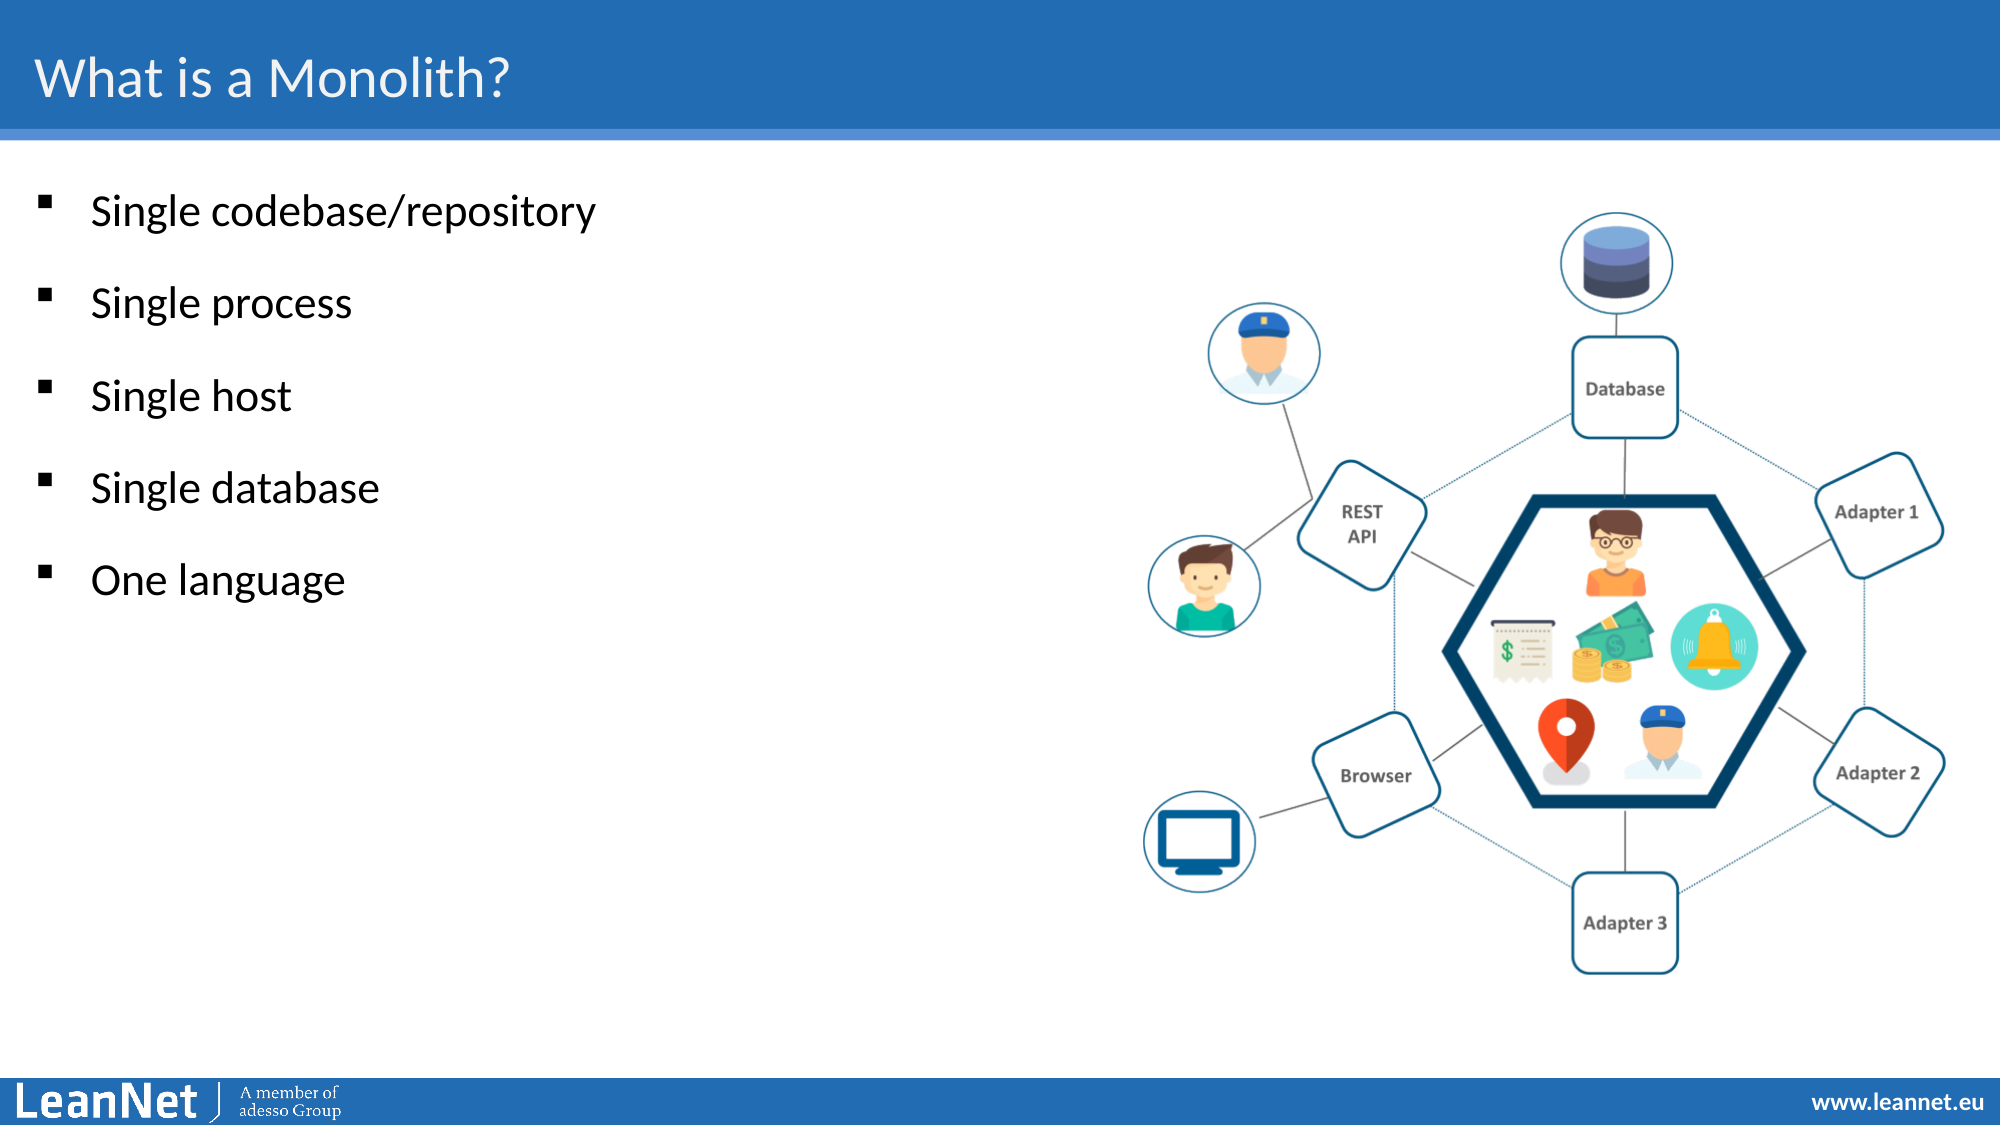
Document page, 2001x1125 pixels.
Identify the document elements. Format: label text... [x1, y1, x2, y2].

picture [1112, 172, 1976, 1033]
picture [0, 1077, 197, 1125]
picture [208, 1082, 220, 1123]
picture [232, 1082, 351, 1125]
title What is a Monolith? [19, 19, 1981, 129]
list Single codebase/repository Single process Single host Single database One language [19, 172, 1981, 1043]
